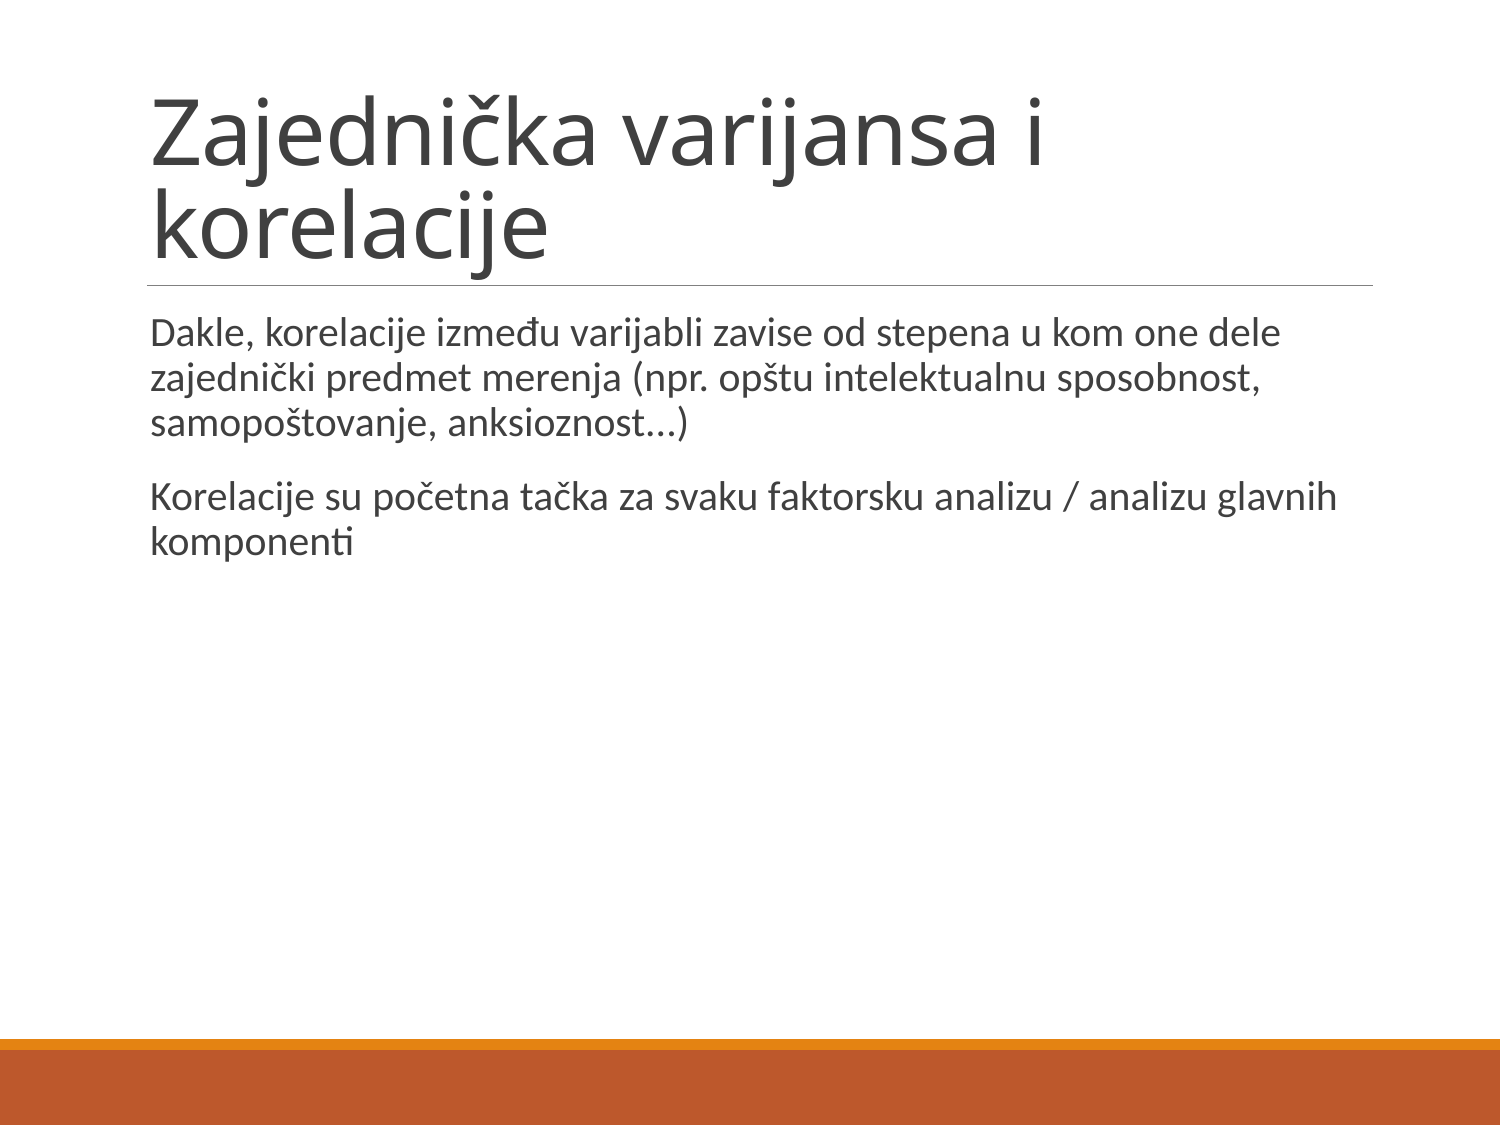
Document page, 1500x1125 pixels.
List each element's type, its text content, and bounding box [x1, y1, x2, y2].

title Zajednička varijansa i korelacije [135, 47, 1373, 285]
list Dakle, korelacije između varijabli zavise od stepena u kom one dele zajednički predmet merenja (npr. opštu intelektualnu sposobnost, samopoštovanje, anksioznost...) Korelacije su početna tačka za svaku faktorsku analizu / analizu glavnih komponenti [135, 302, 1373, 963]
